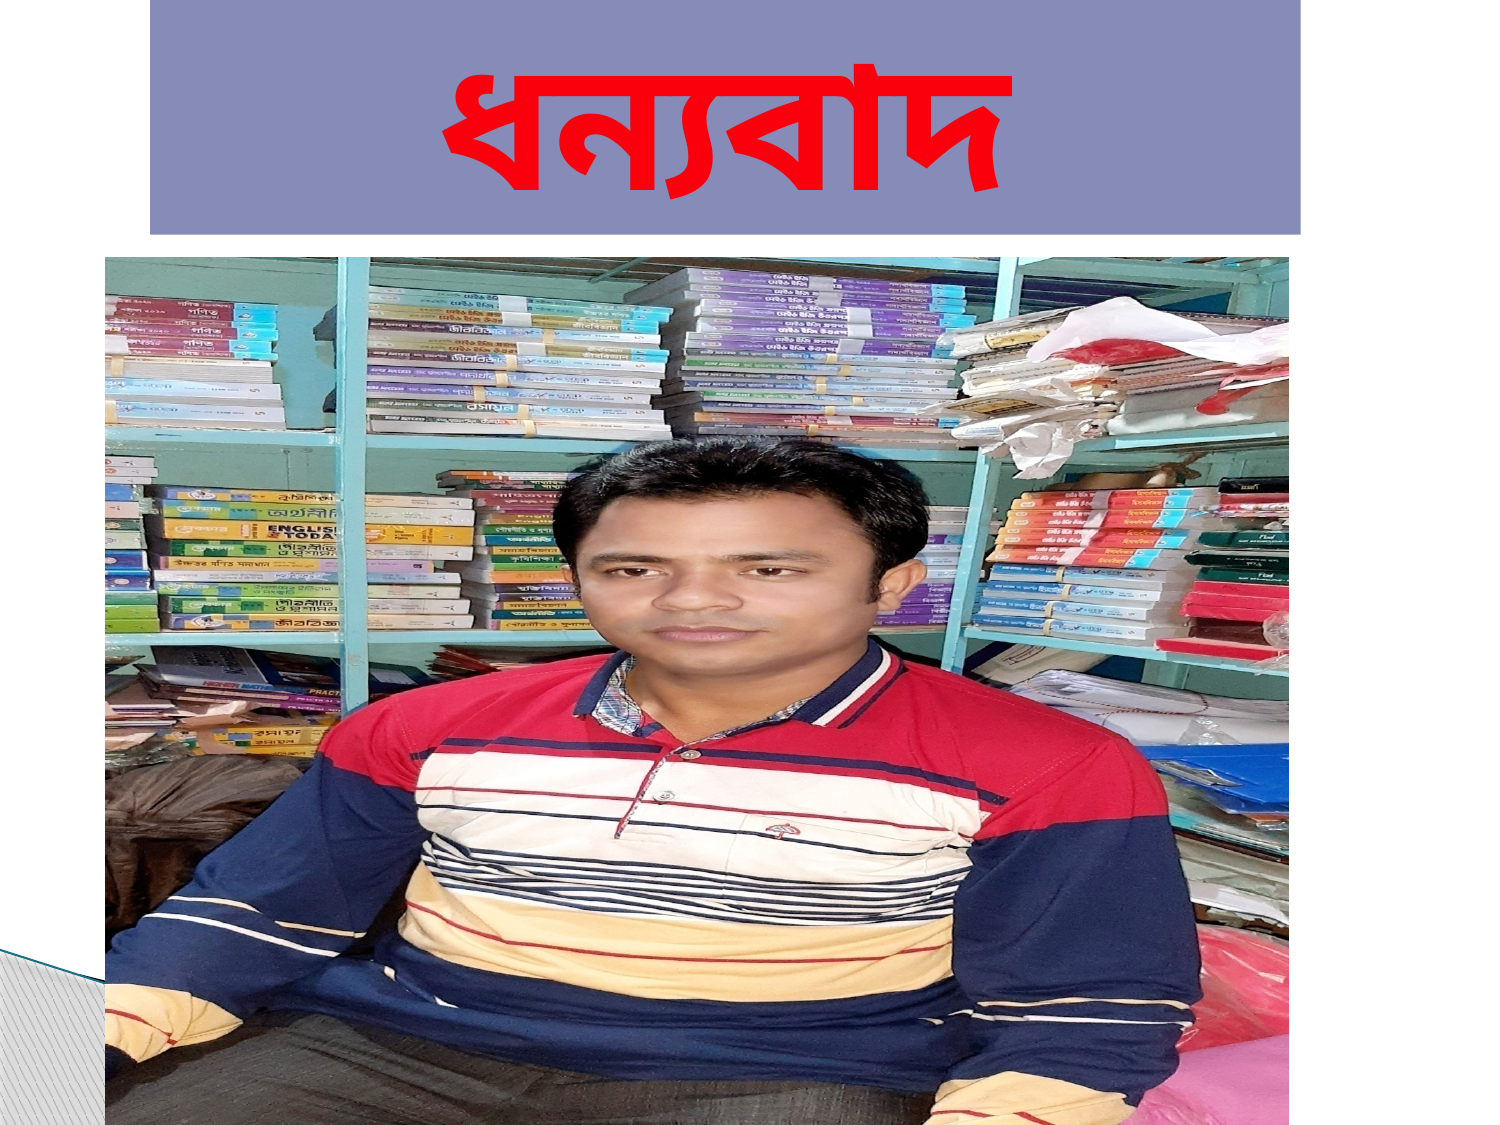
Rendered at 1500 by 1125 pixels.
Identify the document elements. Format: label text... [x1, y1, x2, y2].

picture [105, 257, 1290, 1125]
text_box ধন্যবাদ [150, 0, 1301, 235]
